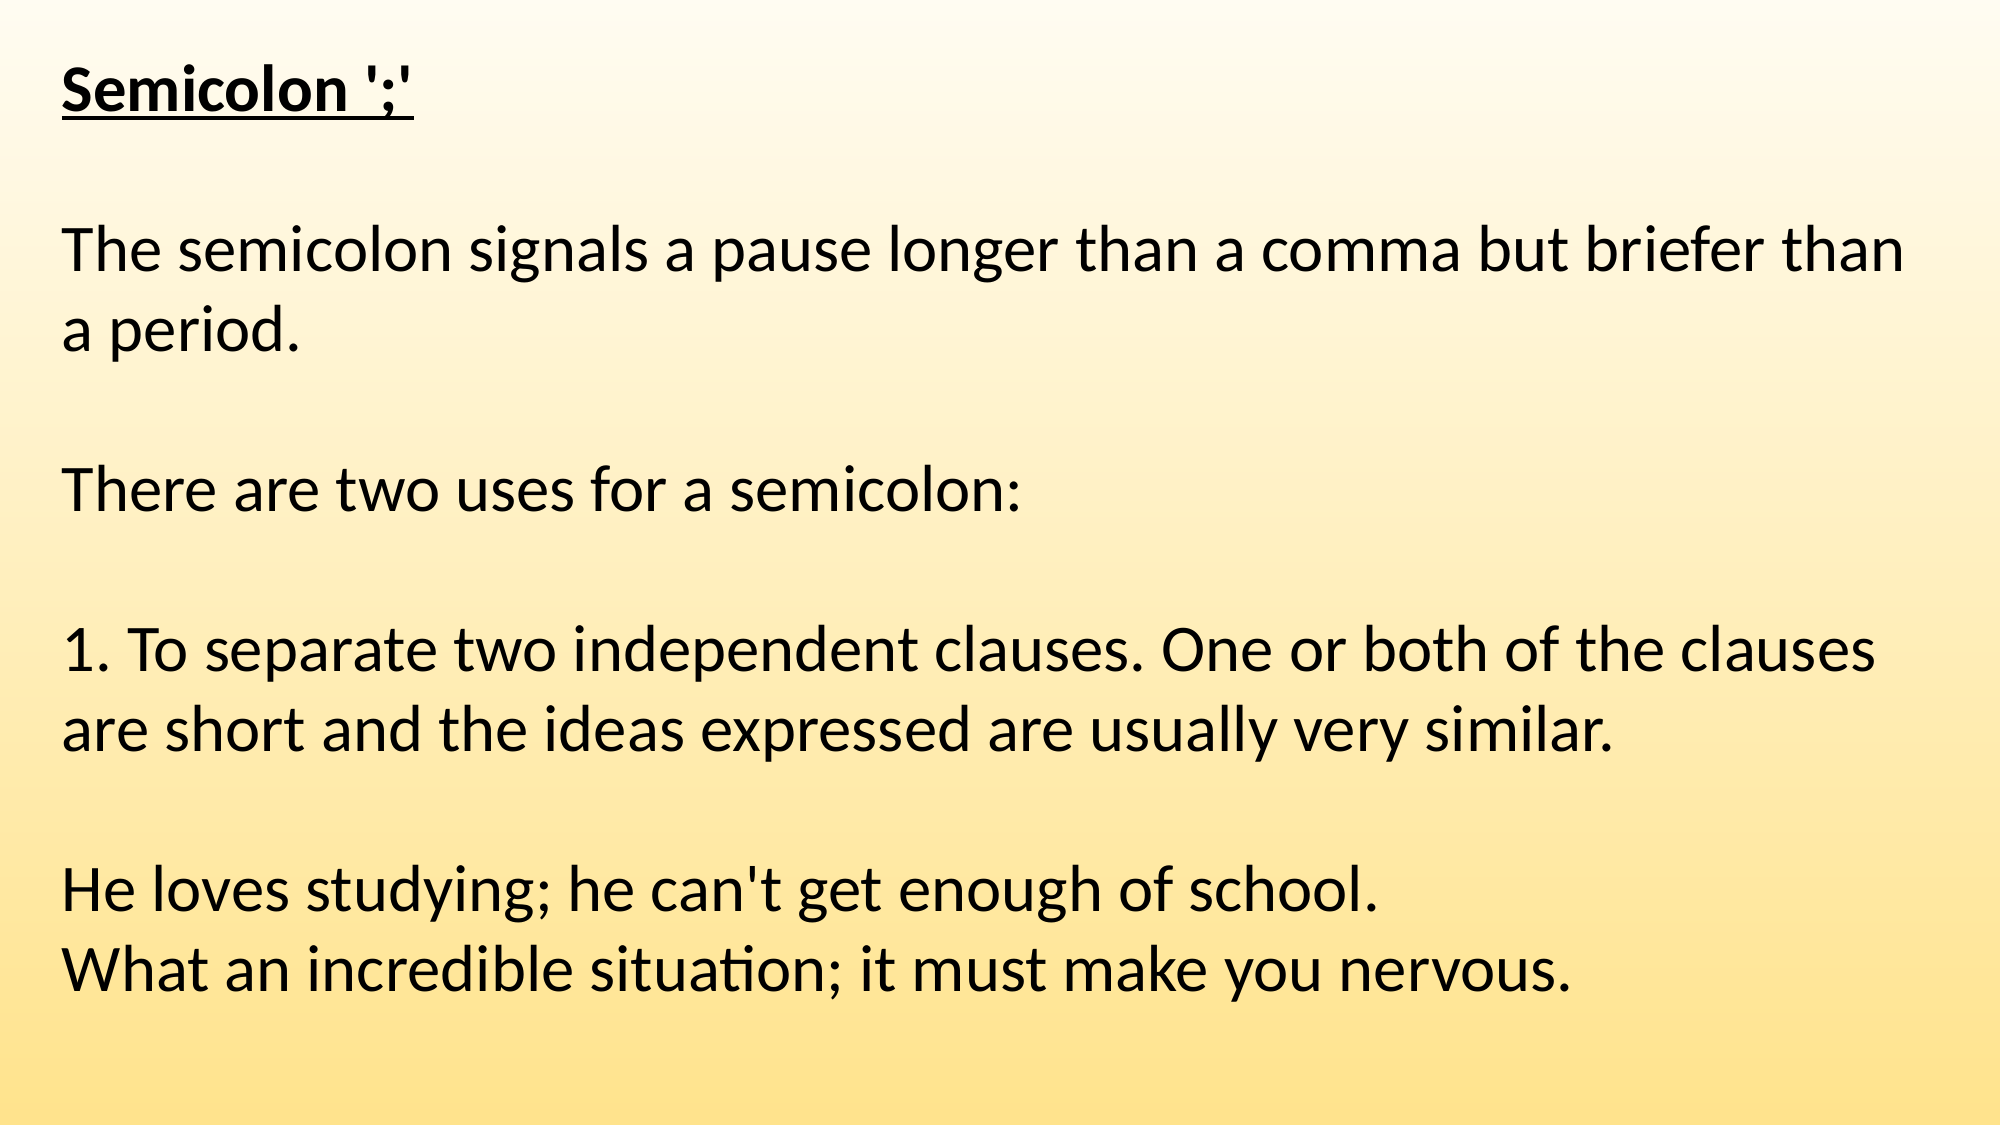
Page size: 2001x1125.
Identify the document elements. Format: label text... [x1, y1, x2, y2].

text_box Semicolon ';' The semicolon signals a pause longer than a comma but briefer than a period. There are two uses for a semicolon: 1. To separate two independent clauses. One or both of the clauses are short and the ideas expressed are usually very similar. He loves studying; he can't get enough of school. What an incredible situation; it must make you nervous. [47, 37, 1929, 1012]
